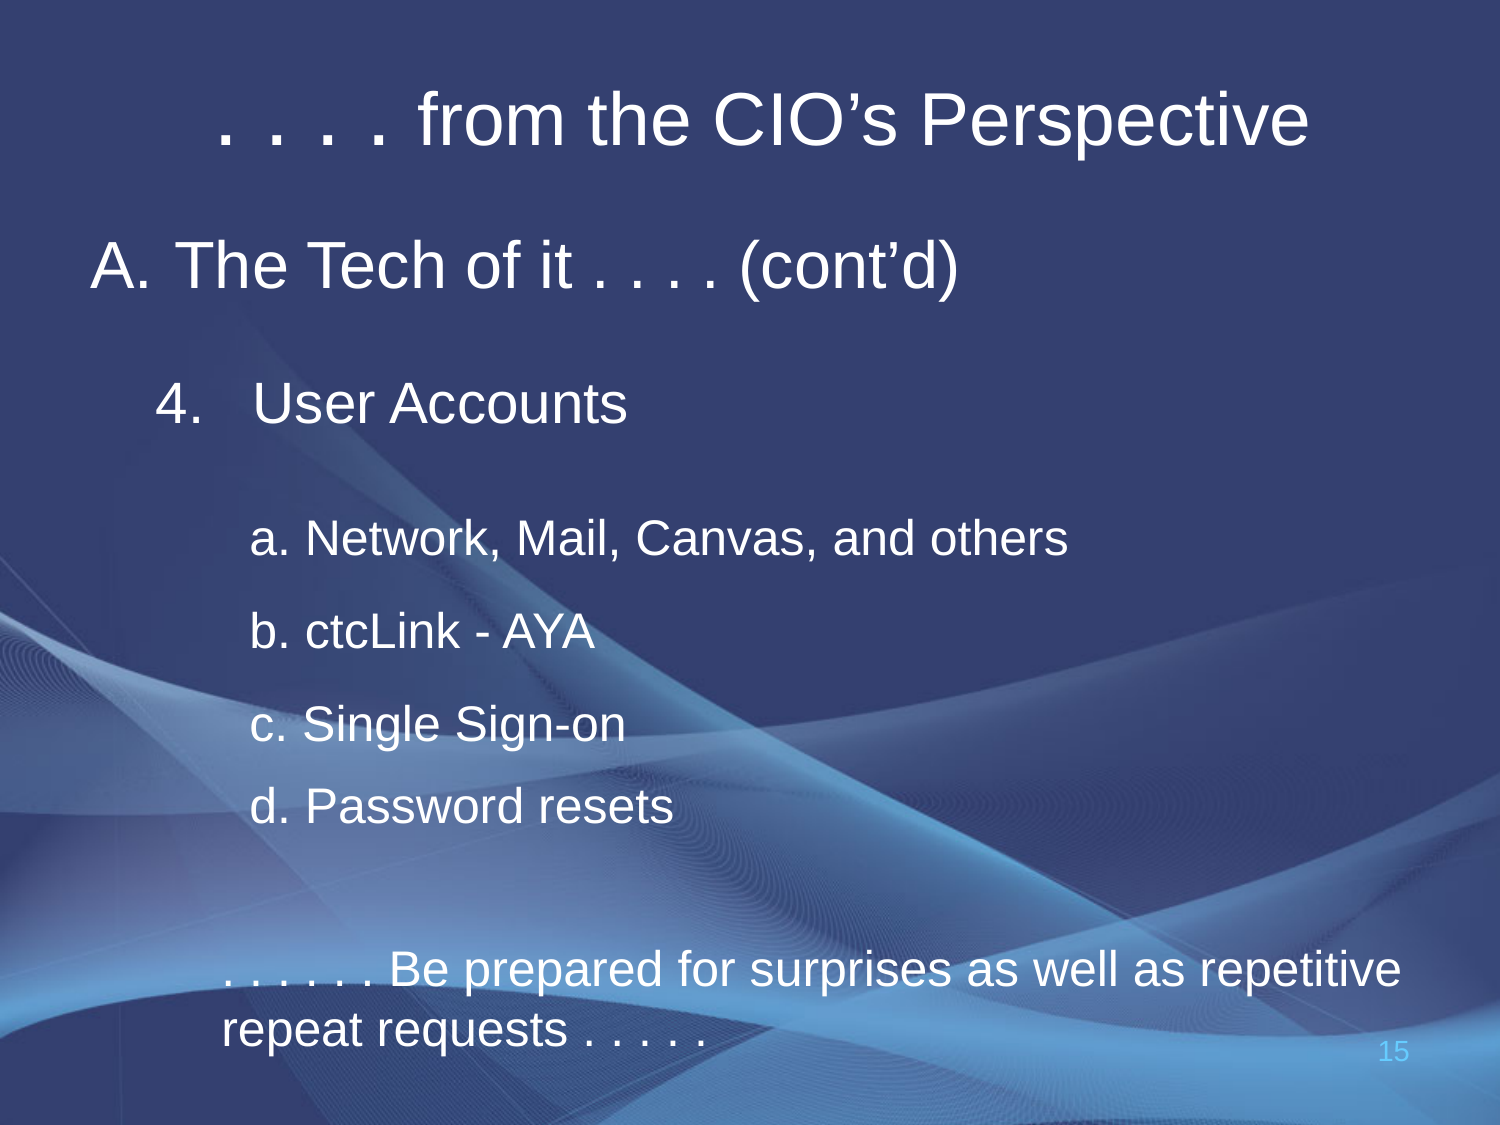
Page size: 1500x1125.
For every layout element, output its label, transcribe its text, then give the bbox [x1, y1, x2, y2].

title . . . . from the CIO’s Perspective [75, 45, 1425, 173]
slide_number 15 [1074, 1024, 1425, 1103]
picture [0, 0, 1500, 1125]
list The Tech of it . . . . (cont’d) 4. User Accounts a. Network, Mail, Canvas, and others b. ctcLink - AYA c. Single Sign-on d. Password resets . . . . . . Be prepared for surprises as well as repetitive repeat requests . . . . . [75, 214, 1425, 1094]
